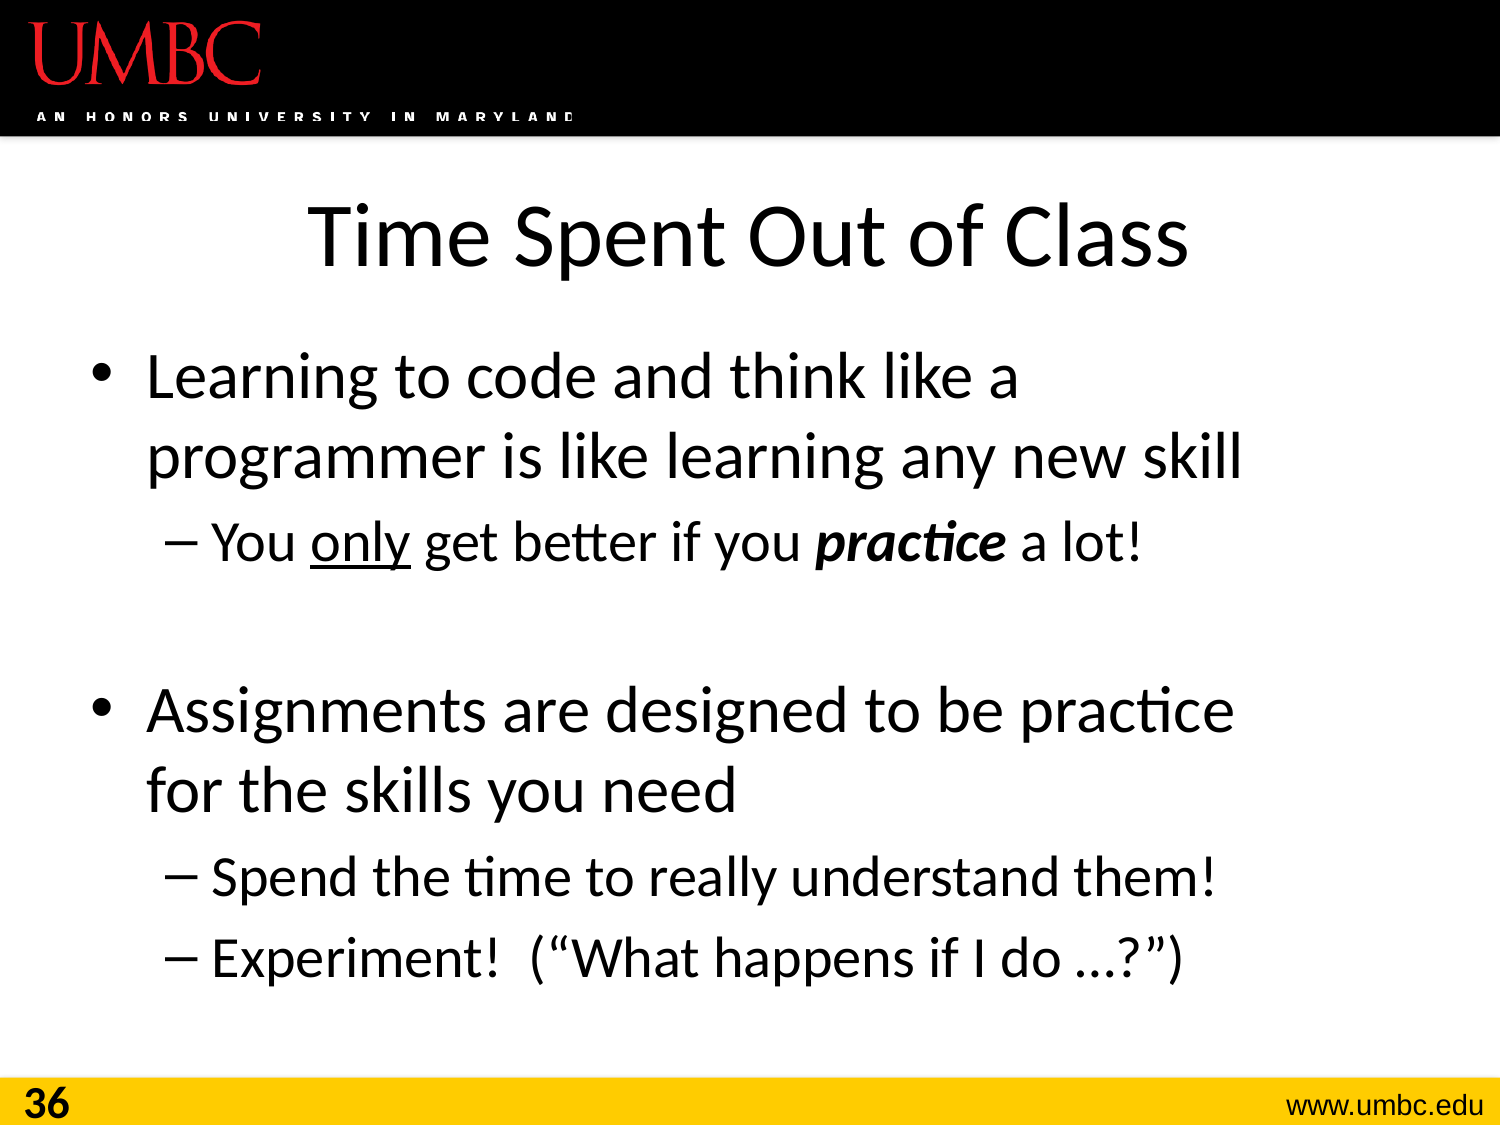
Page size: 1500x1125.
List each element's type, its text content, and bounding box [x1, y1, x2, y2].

slide_number 36 [0, 1065, 94, 1125]
title Time Spent Out of Class [75, 136, 1425, 324]
list Learning to code and think like a programmer is like learning any new skill You only get better if you practice a lot! Assignments are designed to be practice for the skills you need Spend the time to really understand them! Experiment! (“What happens if I do …?”) [75, 324, 1425, 1066]
